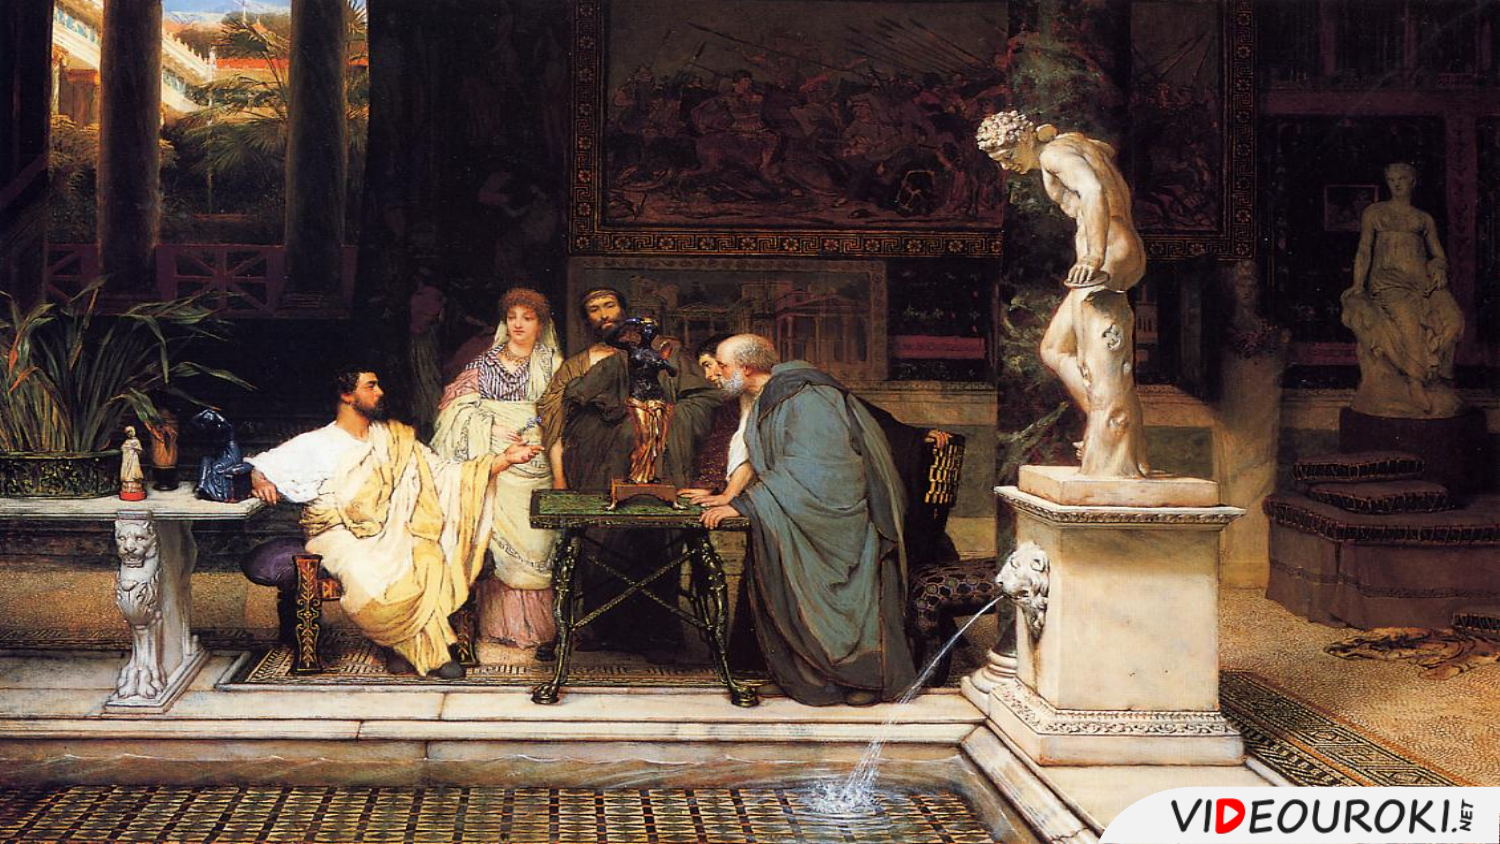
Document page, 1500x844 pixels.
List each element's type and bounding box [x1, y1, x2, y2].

picture [0, 0, 1500, 844]
text_box [1097, 786, 1500, 844]
